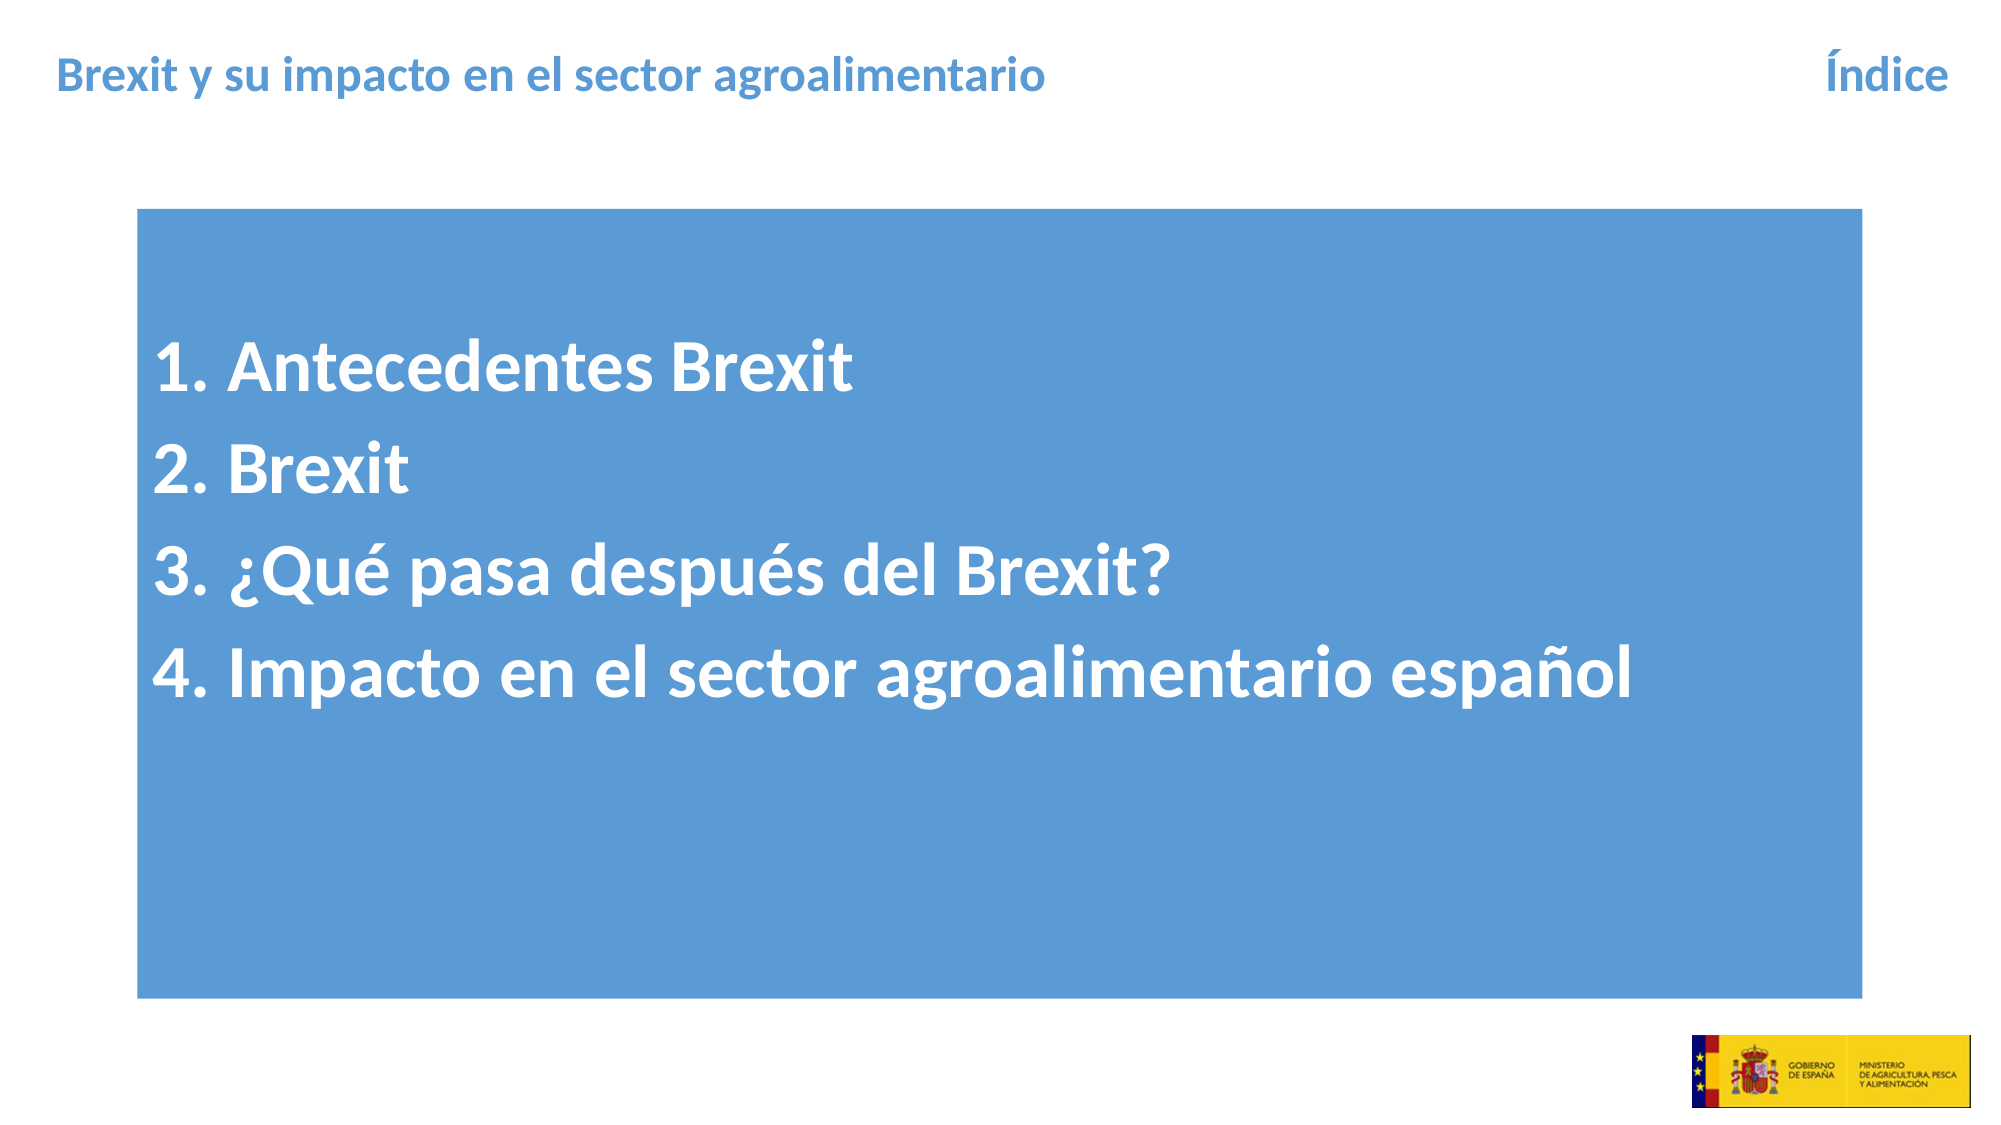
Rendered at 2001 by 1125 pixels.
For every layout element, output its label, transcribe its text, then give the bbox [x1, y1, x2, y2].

picture [1692, 1035, 1971, 1108]
text_box 1. Antecedentes Brexit 2. Brexit 3. ¿Qué pasa después del Brexit? 4. Impacto en el sector agroalimentario español [137, 208, 1863, 999]
text_box Índice [1686, 34, 1966, 110]
